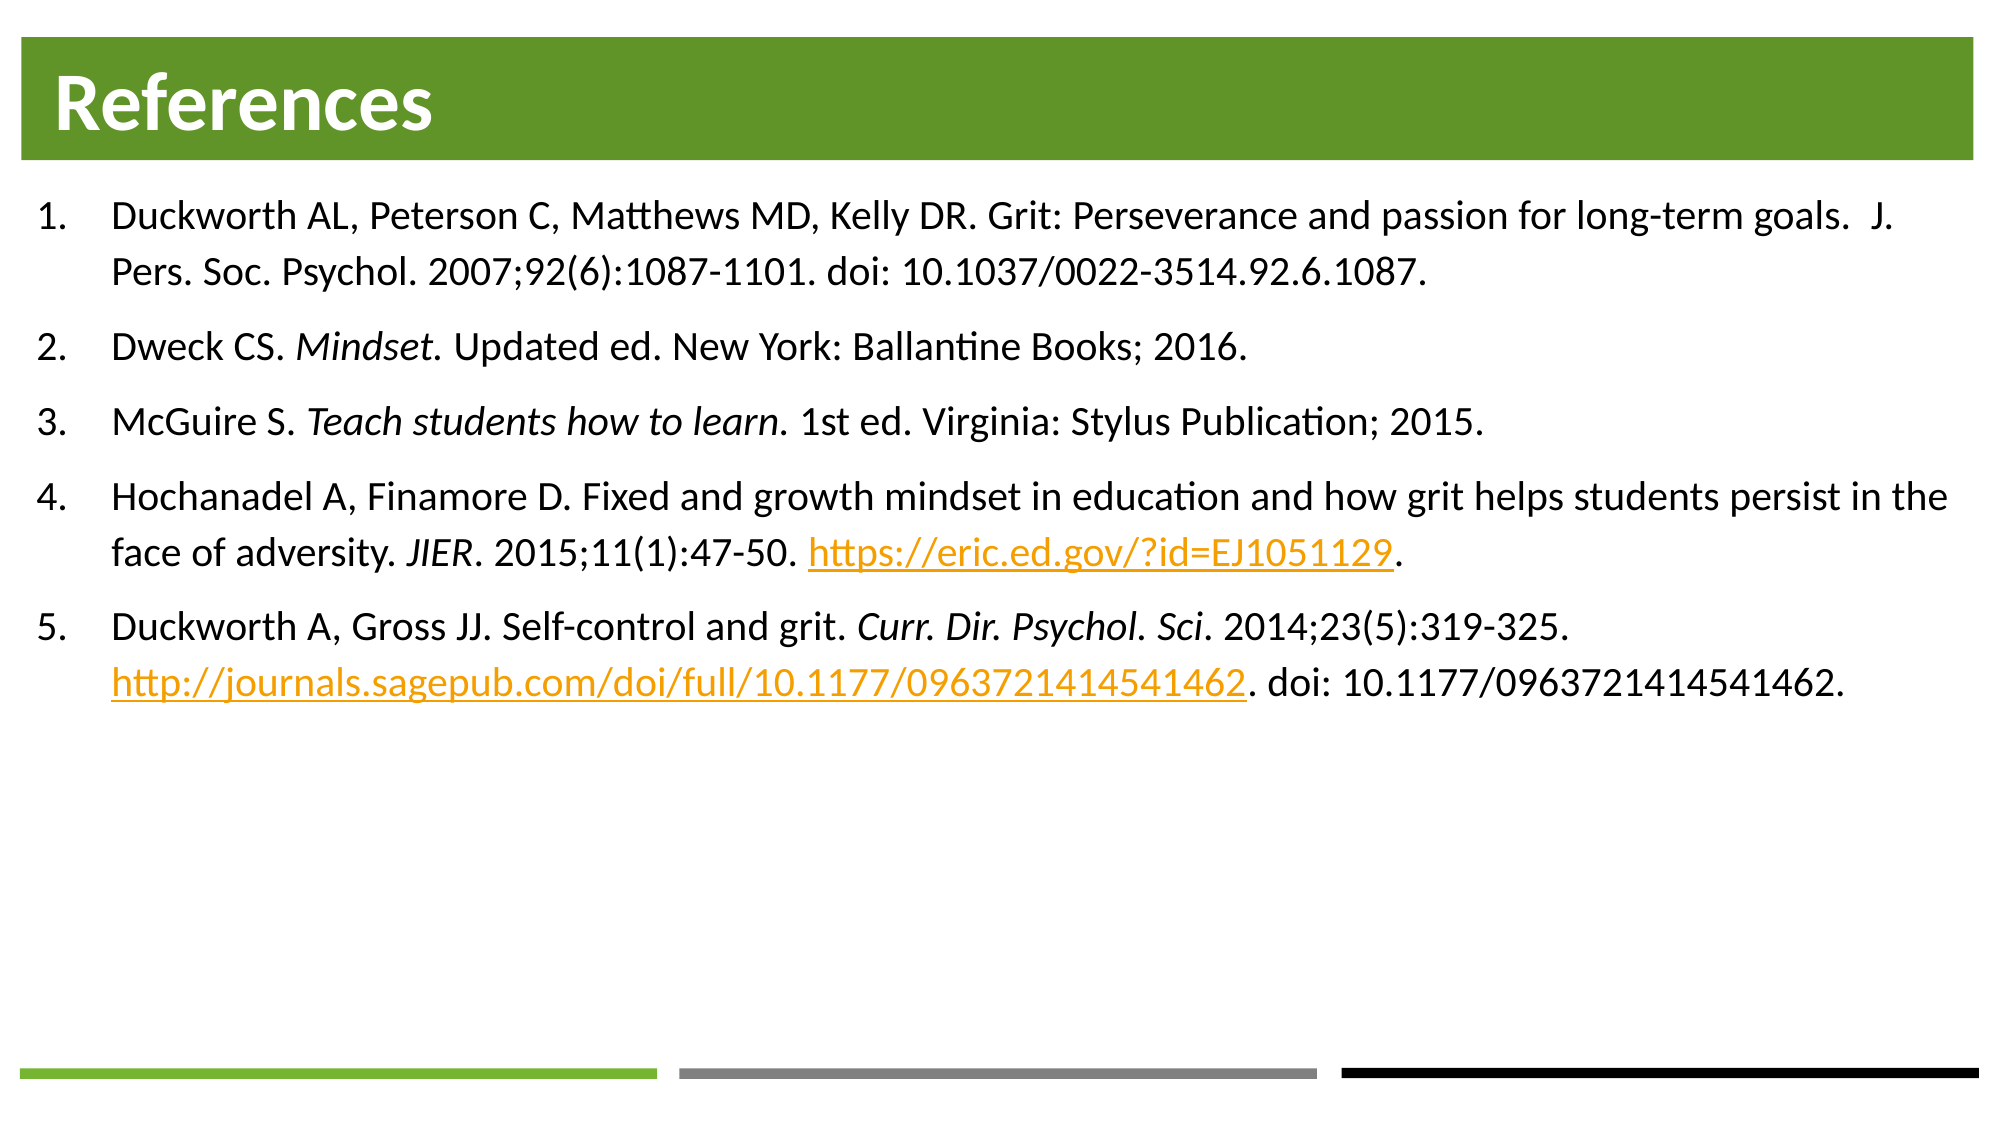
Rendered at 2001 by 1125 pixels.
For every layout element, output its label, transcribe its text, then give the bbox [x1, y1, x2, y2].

title References [40, 51, 1955, 146]
list Duckworth AL, Peterson C, Matthews MD, Kelly DR. Grit: Perseverance and passion for long-term goals. J. Pers. Soc. Psychol. 2007;92(6):1087-1101. doi: 10.1037/0022-3514.92.6.1087. Dweck CS. Mindset. Updated ed. New York: Ballantine Books; 2016. McGuire S. Teach students how to learn. 1st ed. Virginia: Stylus Publication; 2015. Hochanadel A, Finamore D. Fixed and growth mindset in education and how grit helps students persist in the face of adversity. JIER. 2015;11(1):47-50. https://eric.ed.gov/?id=EJ1051129. Duckworth A, Gross JJ. Self-control and grit. Curr. Dir. Psychol. Sci. 2014;23(5):319-325. http://journals.sagepub.com/doi/full/10.1177/0963721414541462. doi: 10.1177/0963721414541462. [21, 174, 1974, 1049]
